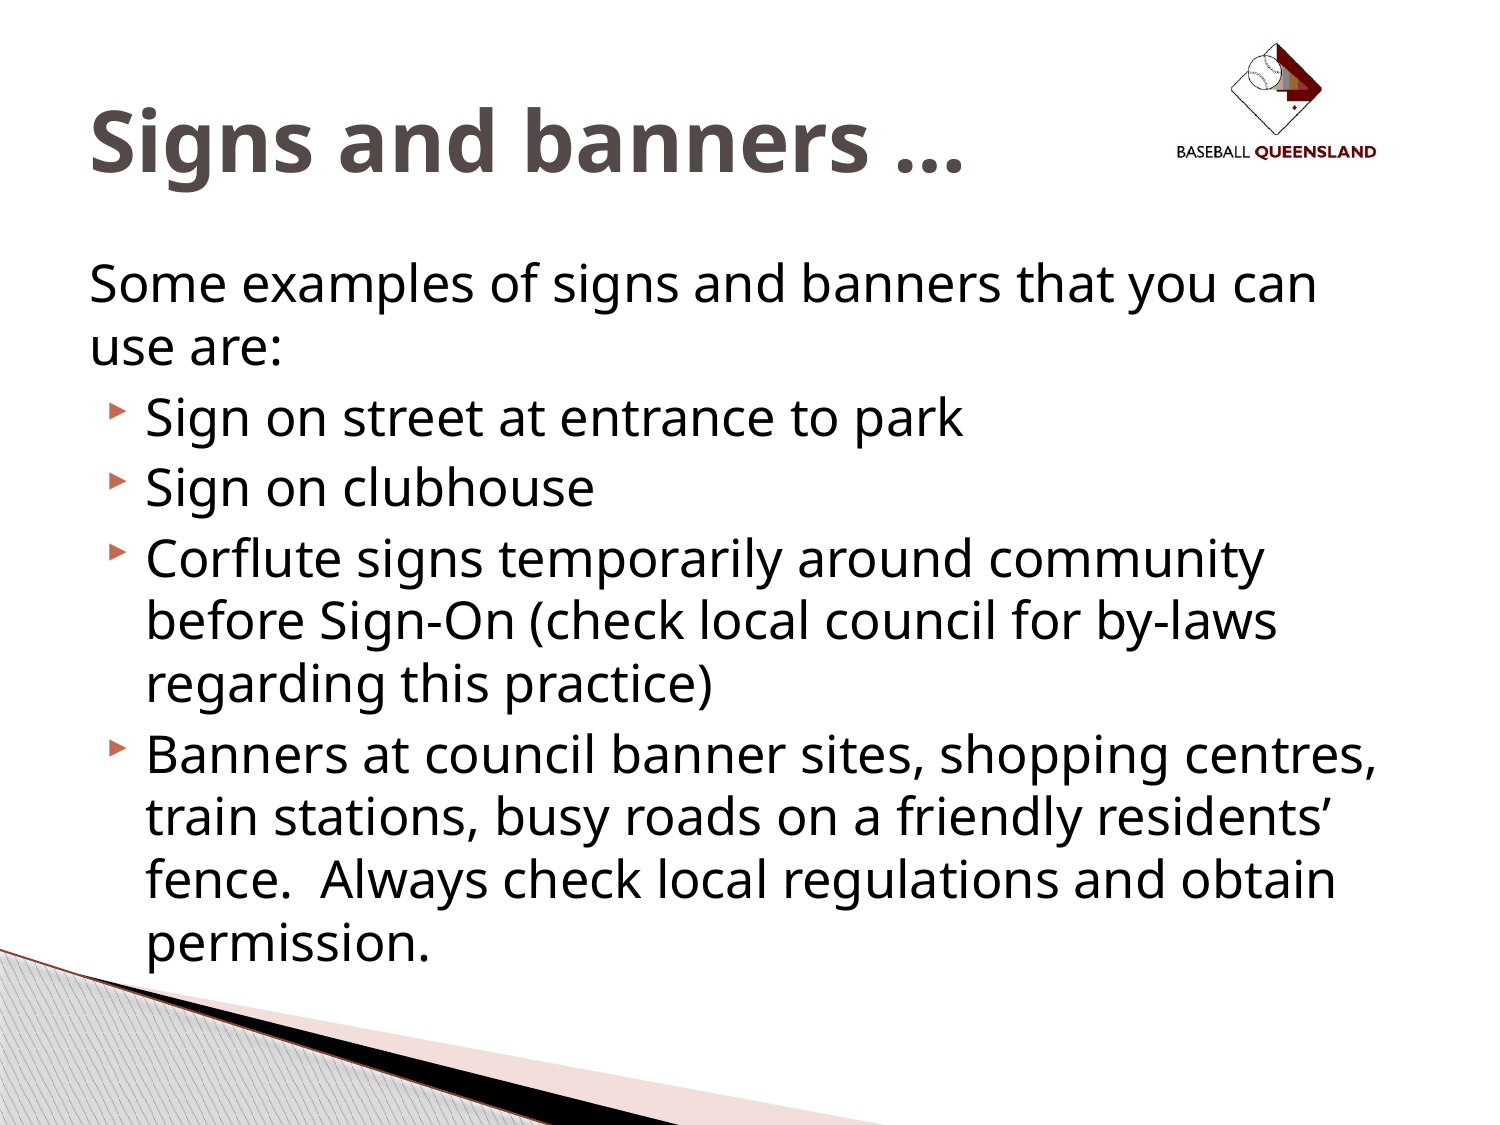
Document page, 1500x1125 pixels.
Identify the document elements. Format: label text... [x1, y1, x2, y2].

list Some examples of signs and banners that you can use are: Sign on street at entrance to park Sign on clubhouse Corflute signs temporarily around community before Sign-On (check local council for by-laws regarding this practice) Banners at council banner sites, shopping centres, train stations, busy roads on a friendly residents’ fence. Always check local regulations and obtain permission. [75, 243, 1425, 986]
title Signs and banners … [75, 45, 1425, 233]
picture [1174, 42, 1379, 161]
